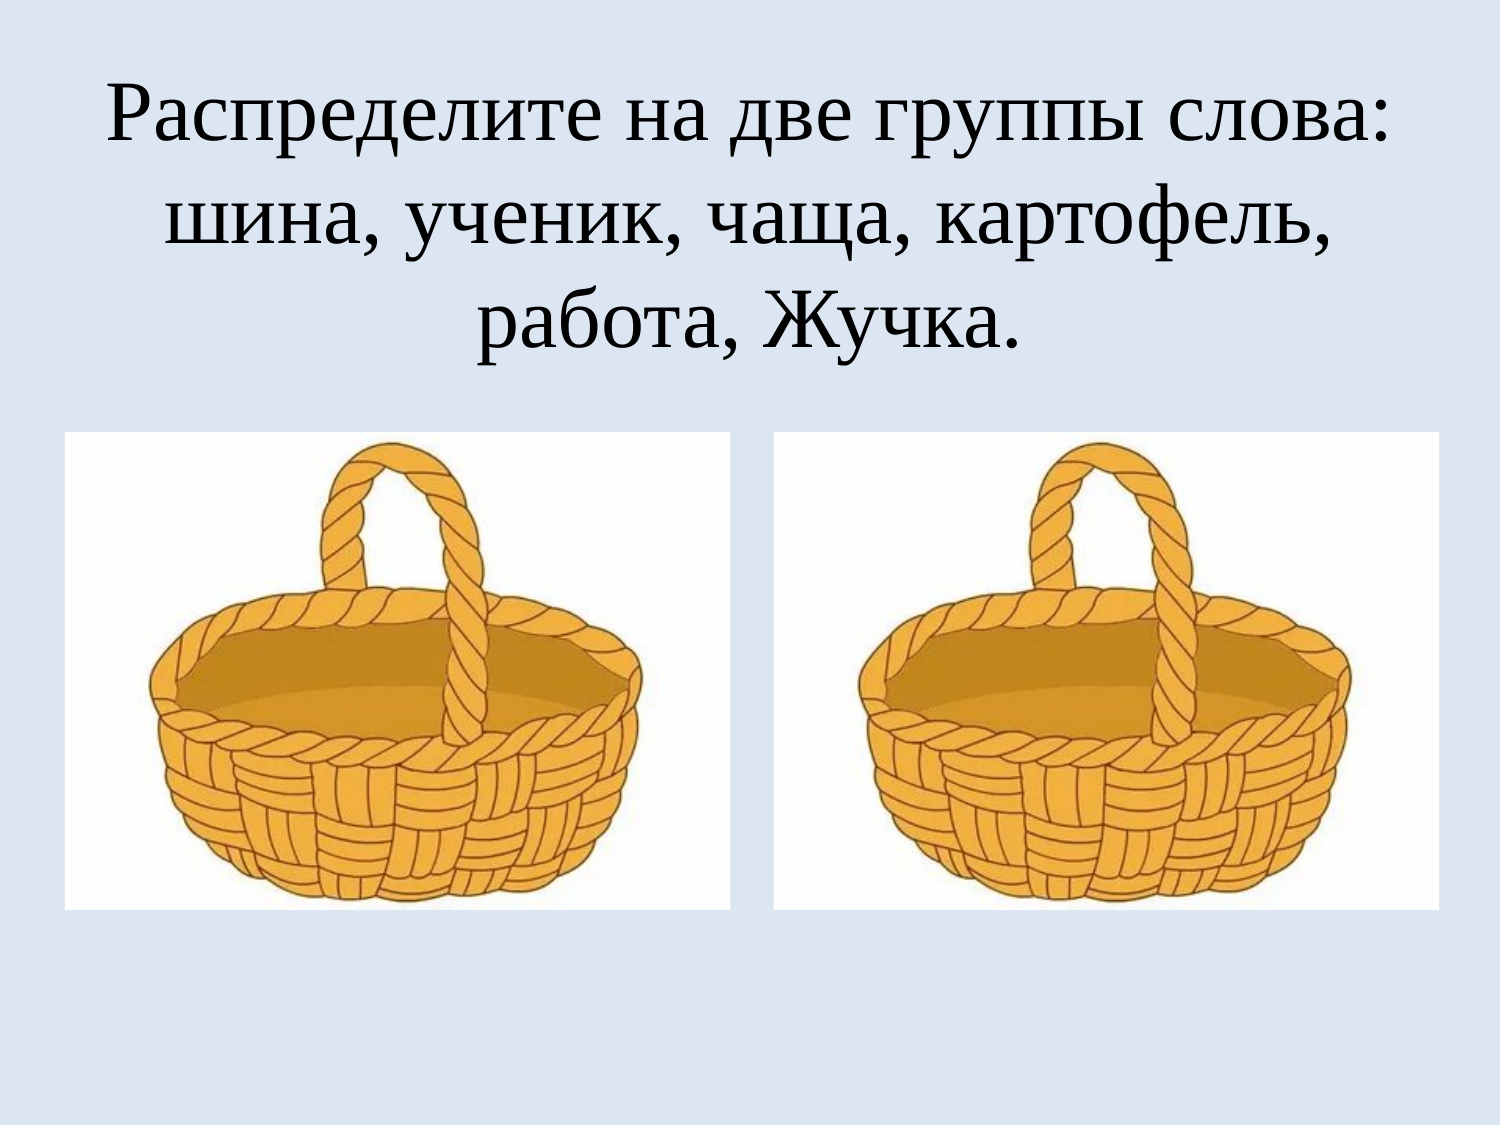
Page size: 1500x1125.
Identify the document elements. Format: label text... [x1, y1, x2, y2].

title Распределите на две группы слова: шина, ученик, чаща, картофель, работа, Жучка. [75, 45, 1425, 374]
picture [64, 432, 731, 911]
picture [773, 432, 1440, 911]
